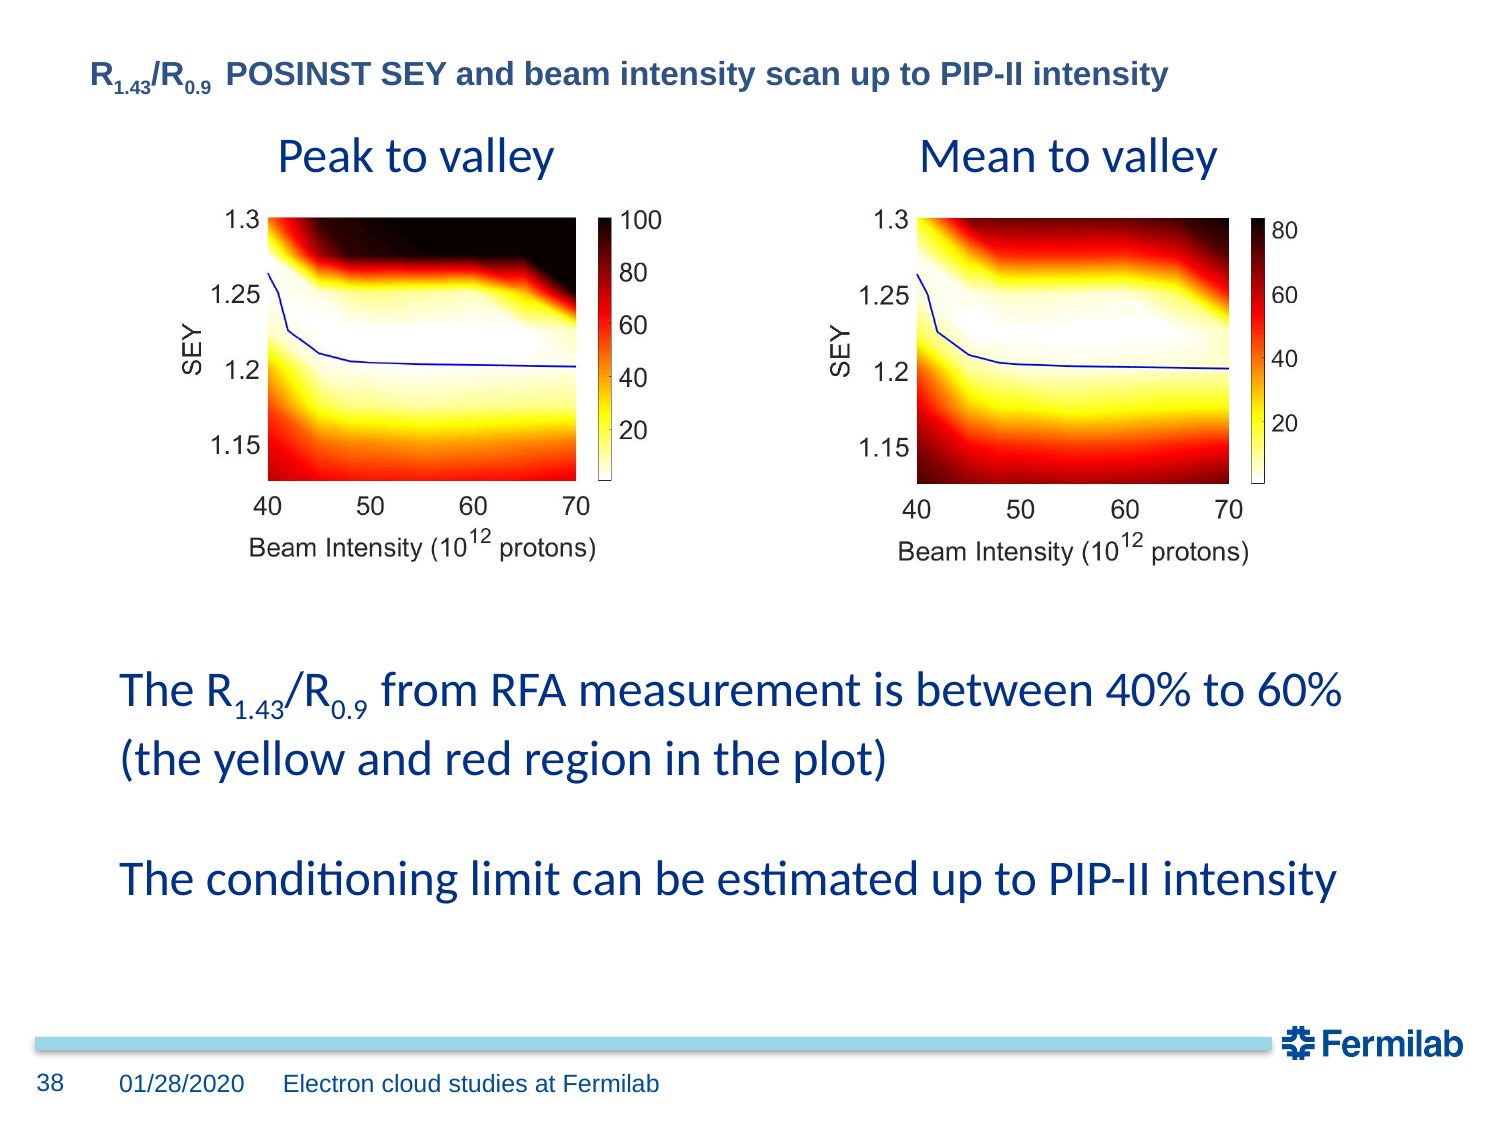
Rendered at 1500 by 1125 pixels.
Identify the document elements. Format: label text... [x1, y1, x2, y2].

text_box The R1.43/R0.9 from RFA measurement is between 40% to 60% (the yellow and red region in the plot) The conditioning limit can be estimated up to PIP-II intensity [104, 649, 1401, 913]
text_box Peak to valley [262, 114, 583, 187]
slide_number 38 [36, 1066, 105, 1106]
text_box Mean to valley [904, 114, 1244, 187]
picture [174, 189, 672, 562]
title R1.43/R0.9 POSINST SEY and beam intensity scan up to PIP-II intensity [75, 45, 1325, 129]
picture [822, 189, 1326, 567]
picture [1282, 1026, 1463, 1060]
